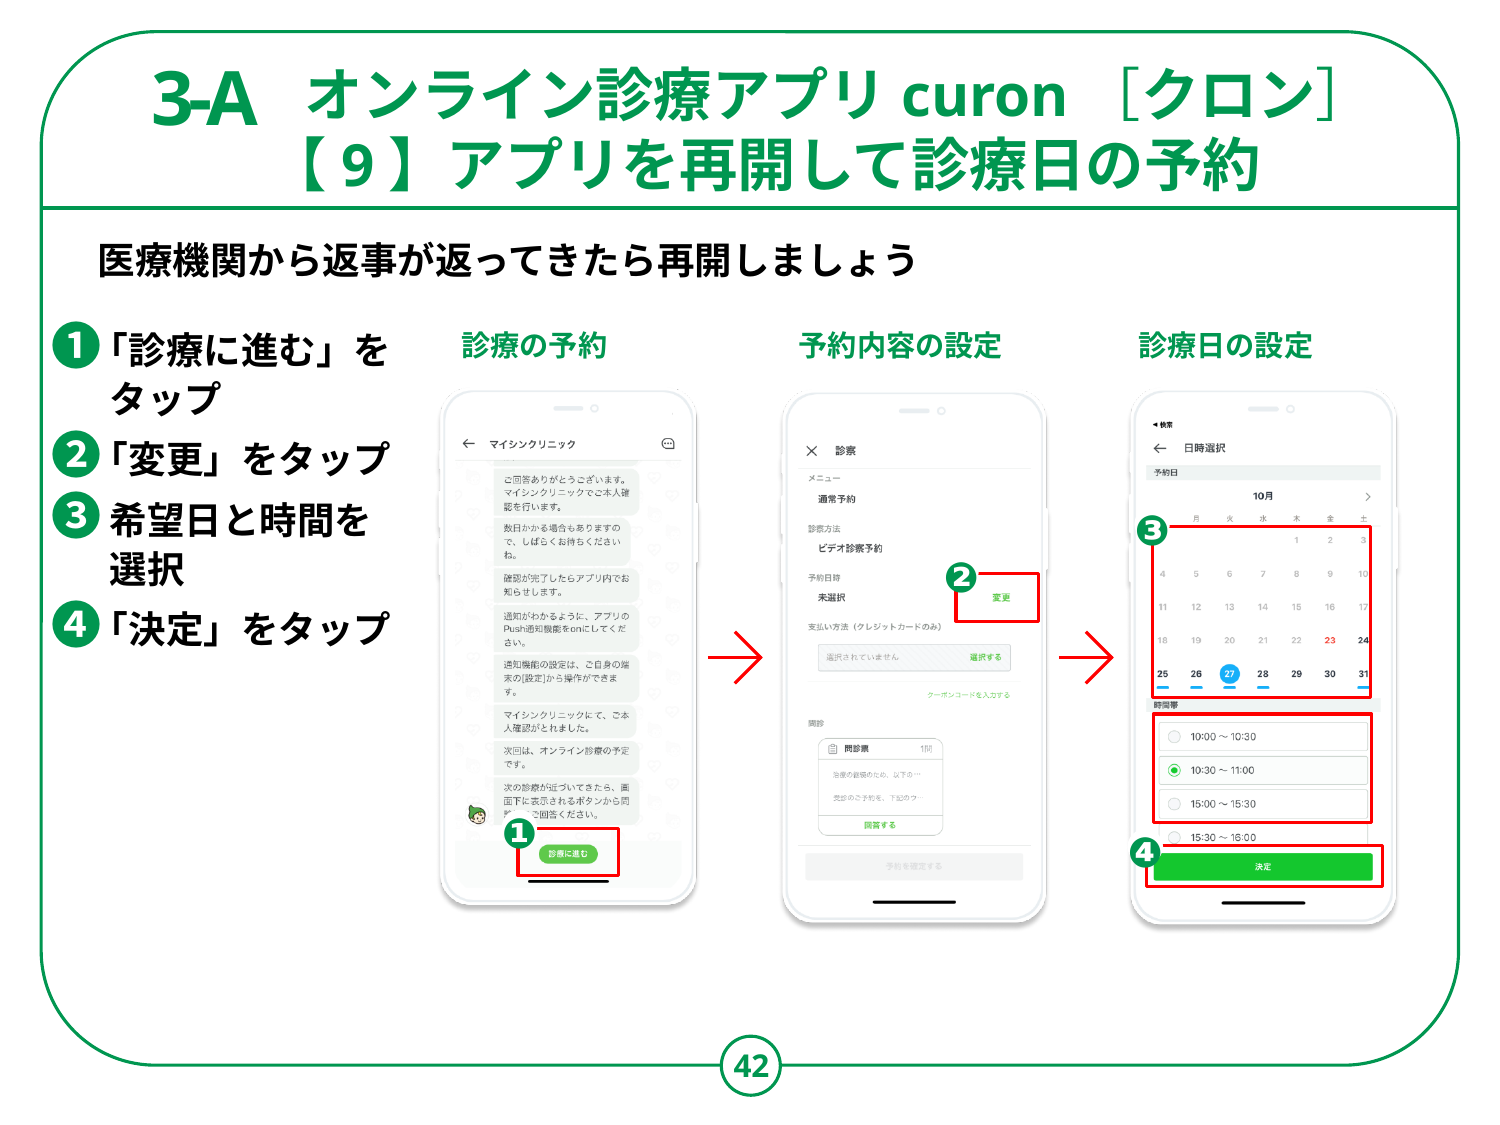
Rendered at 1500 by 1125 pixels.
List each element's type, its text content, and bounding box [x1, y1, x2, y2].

text_box 3-A [137, 66, 309, 150]
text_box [924, 542, 998, 609]
picture [433, 387, 703, 916]
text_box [1115, 495, 1189, 562]
subtitle 医療機関から返事が返ってきたら再開しましょう [82, 229, 1442, 290]
text_box 診療の予約 [464, 325, 660, 363]
title オンライン診療アプリcuron［クロン］ 【9】アプリを再開して診療日の予約 [267, 50, 1390, 198]
text_box 予約内容の設定 [796, 325, 1035, 363]
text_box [483, 798, 556, 866]
text_box 診療日の設定 [1136, 325, 1403, 363]
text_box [1058, 631, 1113, 684]
text_box ❶ ｢診療に進む」を タップ ❷ ｢変更」をタップ ❸ 希望日と時間を 選択 ❹ ｢決定」をタップ [49, 312, 464, 654]
picture [1123, 387, 1403, 935]
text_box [707, 631, 762, 684]
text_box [1108, 818, 1182, 885]
picture [774, 388, 1053, 933]
